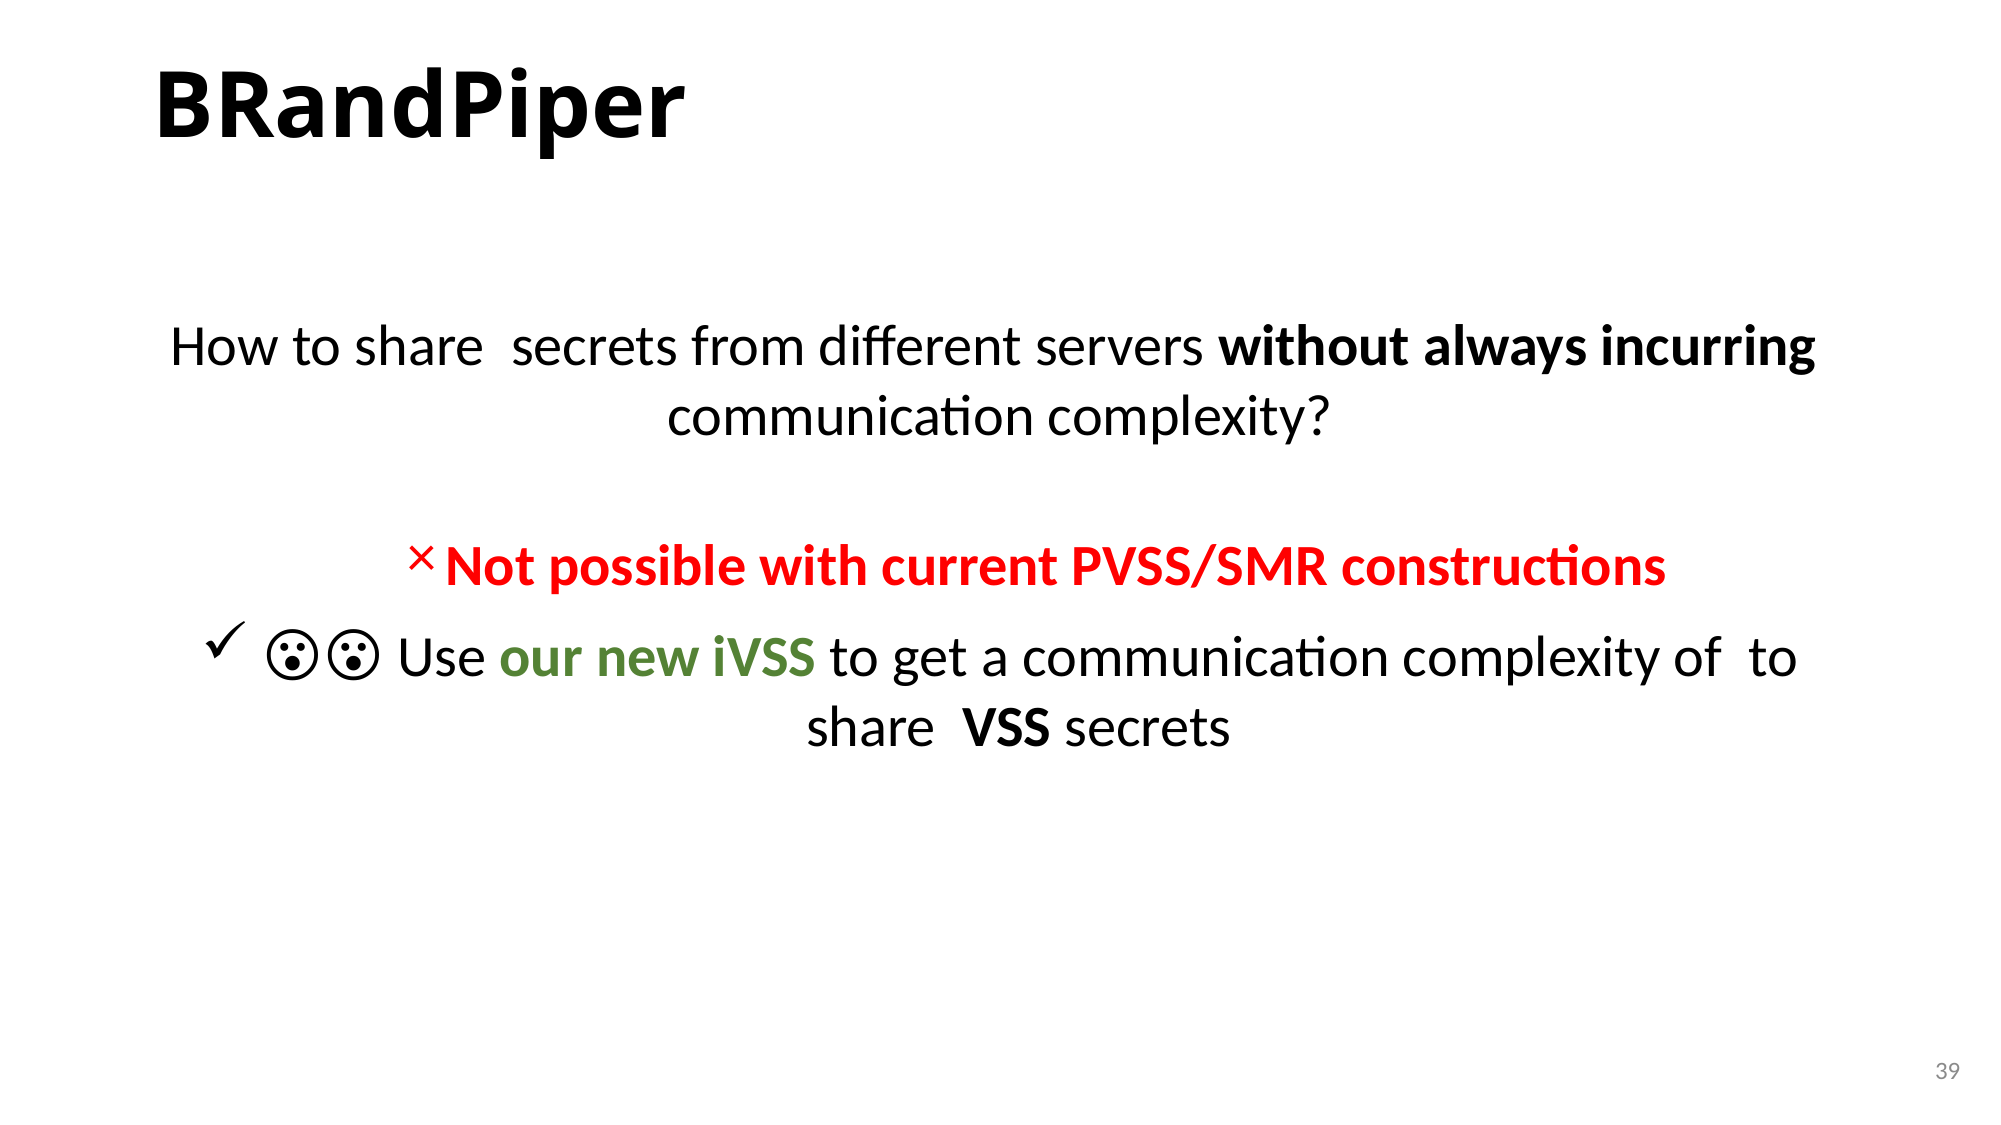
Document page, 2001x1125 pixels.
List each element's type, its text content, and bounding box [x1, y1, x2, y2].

slide_number 39 [1525, 1039, 1976, 1100]
text_box BRandPiper [137, 43, 1863, 172]
